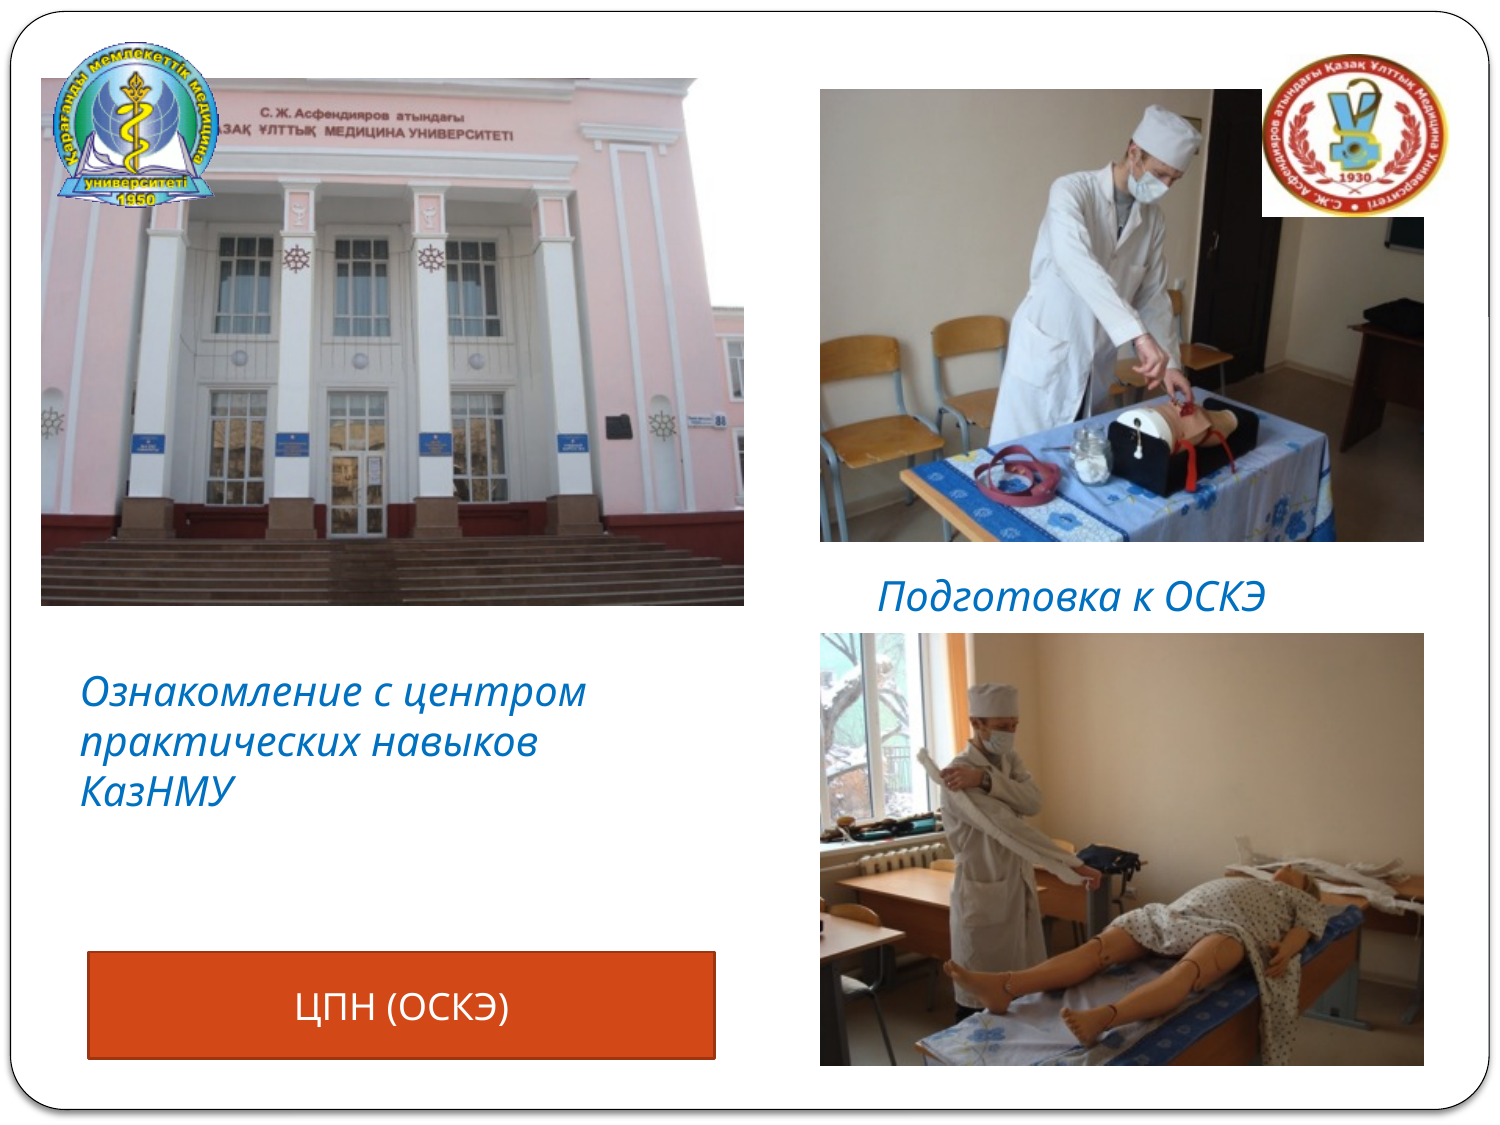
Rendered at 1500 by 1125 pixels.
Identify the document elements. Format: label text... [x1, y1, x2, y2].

text_box Ознакомление с центром практических навыков КазНМУ [64, 656, 703, 822]
picture [820, 54, 1450, 543]
text_box Подготовка к ОСКЭ [862, 562, 1500, 628]
picture [40, 42, 745, 606]
text_box ЦПН (ОСКЭ) [87, 951, 716, 1060]
picture [820, 633, 1424, 1067]
